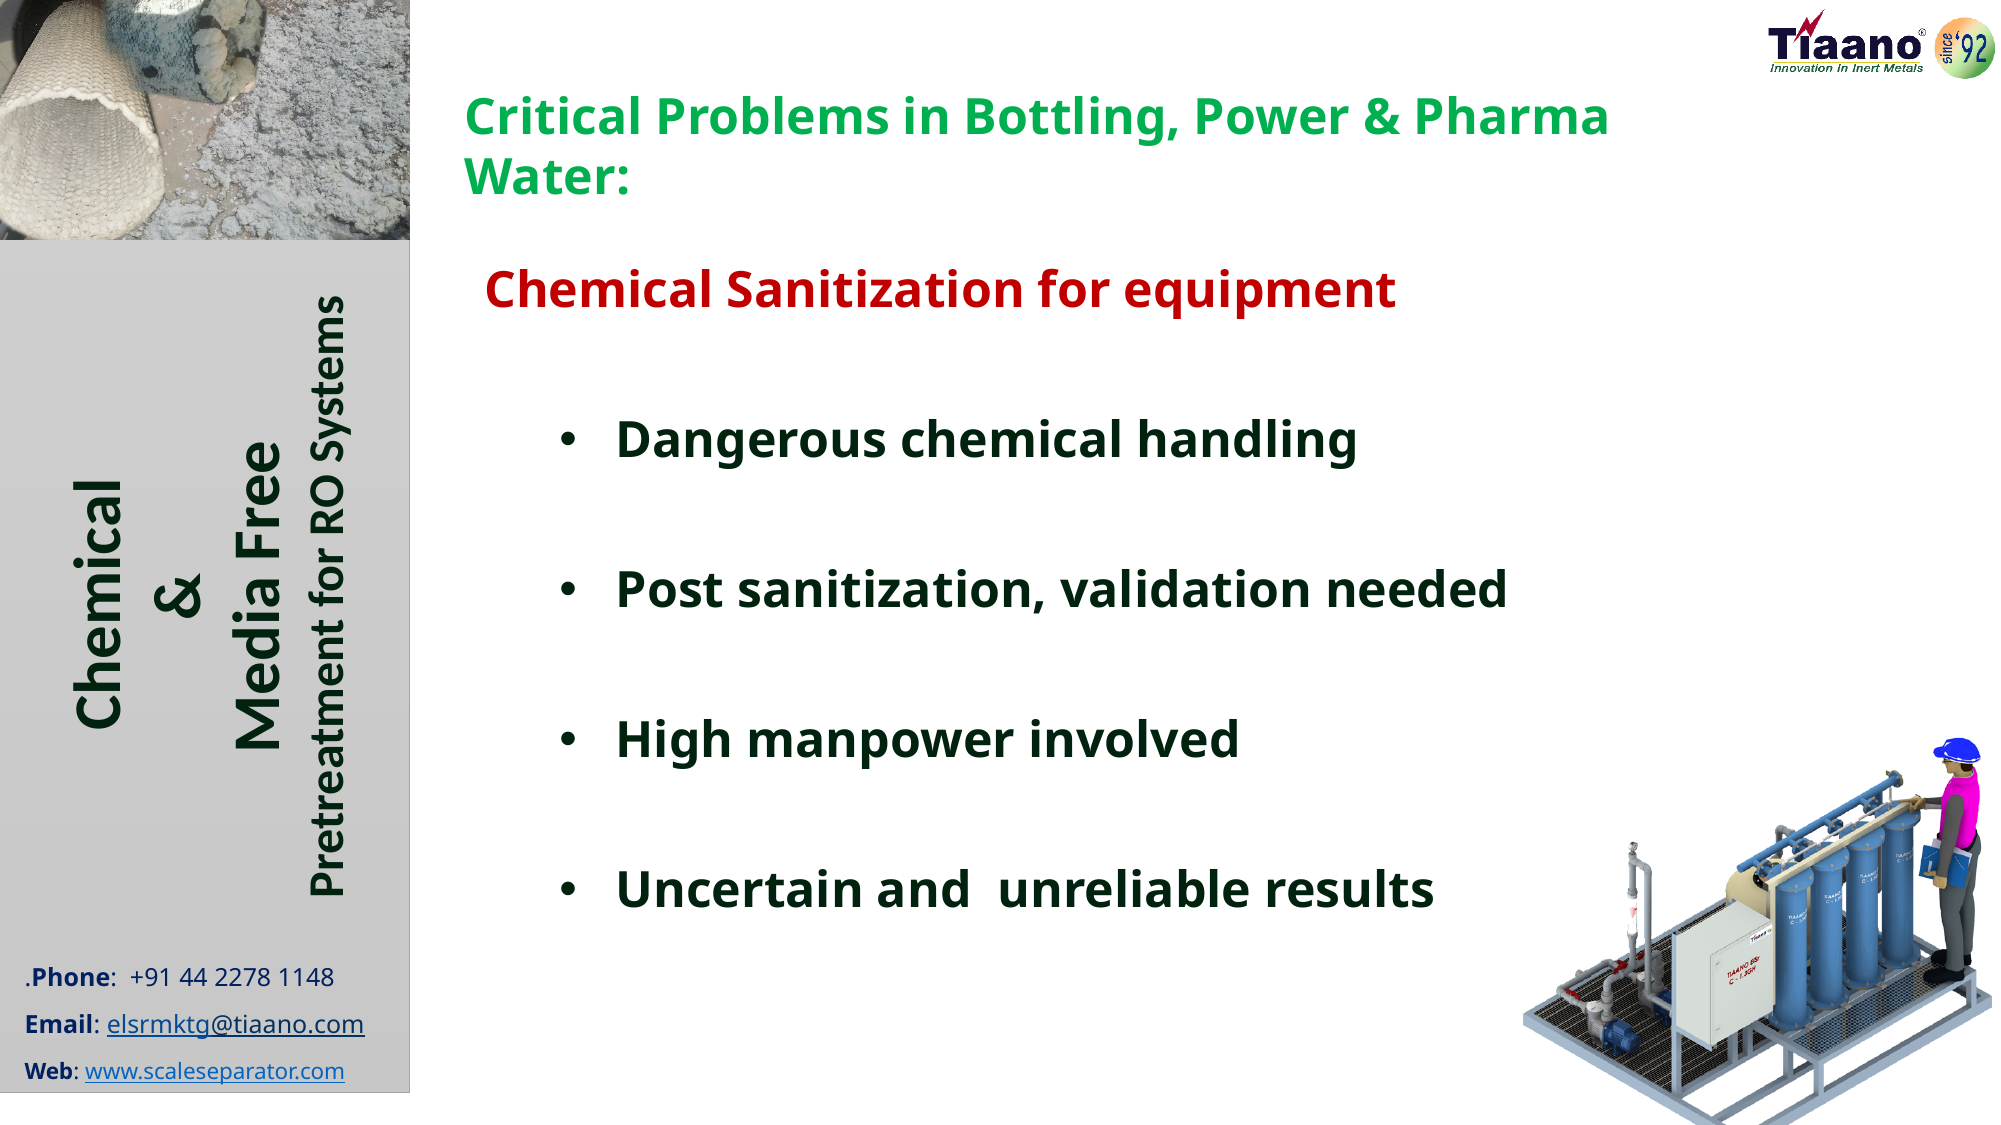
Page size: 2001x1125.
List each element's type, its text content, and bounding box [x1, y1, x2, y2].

text_box Chemical Sanitization for equipment Dangerous chemical handling Post sanitization, validation needed High manpower involved Uncertain and unreliable results [469, 190, 1939, 926]
picture [0, 0, 410, 240]
text_box .Phone: +91 44 2278 1148 Email: elsrmktg@tiaano.com Web: www.scaleseparator.com [9, 953, 420, 1125]
text_box Chemical & Media Free Pretreatment for RO Systems [45, 280, 361, 914]
picture [1489, 728, 2000, 1125]
picture [1757, 0, 2000, 82]
text_box Critical Problems in Bottling, Power & Pharma Water: [450, 77, 1758, 213]
text_box [0, 240, 410, 1093]
